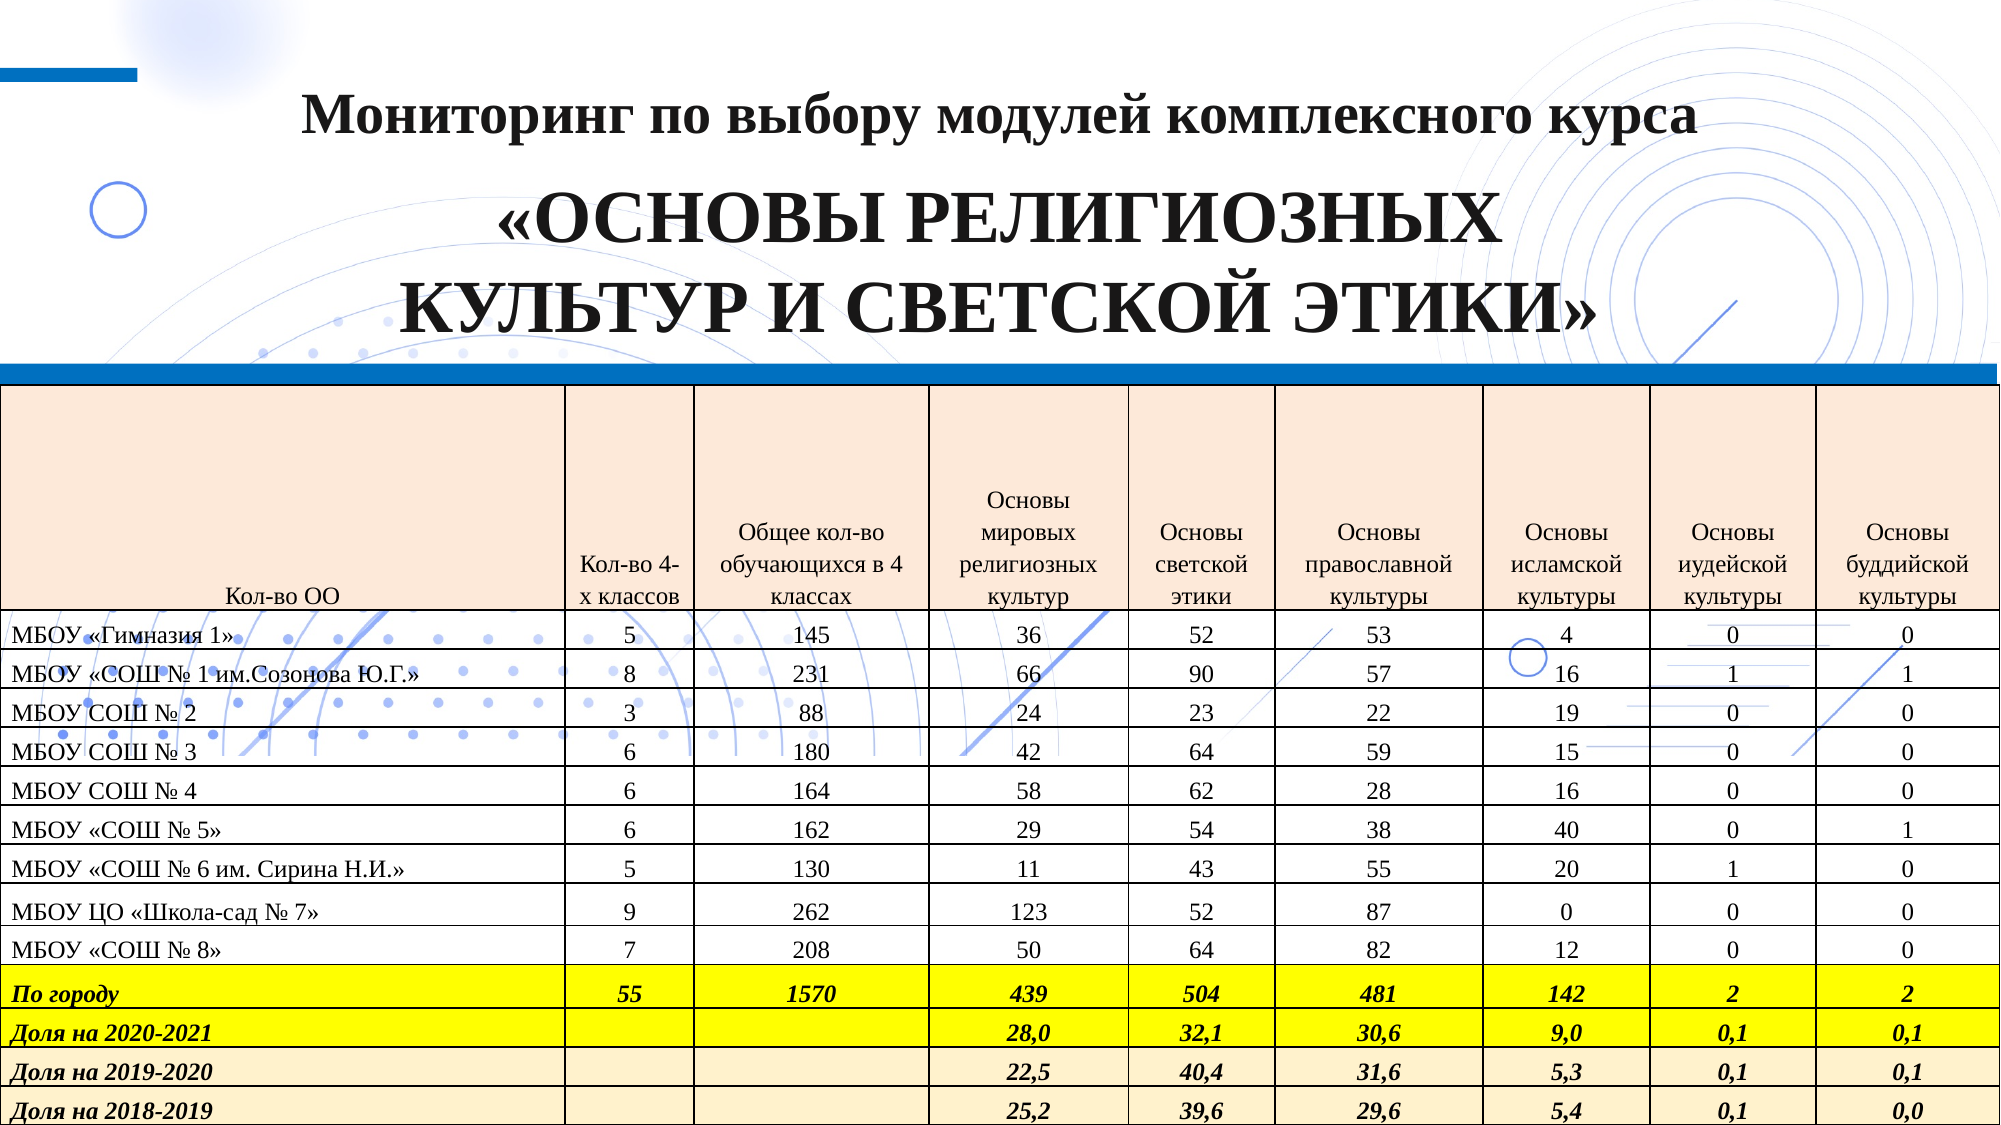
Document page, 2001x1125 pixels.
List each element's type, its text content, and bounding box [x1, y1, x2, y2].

table_cell 82 [1276, 926, 1482, 964]
picture [0, 0, 2000, 756]
table_cell МБОУ «СОШ № 6 им. Сирина Н.И.» [1, 845, 564, 882]
table_cell 142 [1484, 965, 1649, 1007]
table_cell 0,0 [1817, 1087, 1999, 1124]
table_cell 31,6 [1276, 1048, 1482, 1085]
table_cell 54 [1129, 806, 1274, 843]
table_cell МБОУ СОШ № 3 [1, 756, 564, 765]
table_cell Доля на 2020-2021 [1, 1009, 564, 1046]
table_cell 40,4 [1129, 1048, 1274, 1085]
table_cell 25,2 [930, 1087, 1128, 1124]
table_cell По городу [1, 965, 564, 1007]
table_cell 0,1 [1651, 1087, 1815, 1124]
table_cell 0 [1817, 845, 1999, 882]
table_cell 16 [1484, 767, 1649, 804]
table_cell 11 [930, 845, 1128, 882]
table_cell 28 [1276, 767, 1482, 804]
table_cell 0 [1651, 926, 1815, 964]
table_cell 15 [1484, 756, 1649, 765]
table_cell 30,6 [1276, 1009, 1482, 1046]
table_cell 0,1 [1817, 1009, 1999, 1046]
table_cell 22,5 [930, 1048, 1128, 1085]
table_cell 164 [695, 767, 928, 804]
table_cell 180 [695, 756, 928, 765]
table_cell 504 [1129, 965, 1274, 1007]
table_cell [566, 1087, 693, 1124]
table_cell 20 [1484, 845, 1649, 882]
table_cell 42 [930, 756, 1128, 765]
table_cell 481 [1276, 965, 1482, 1007]
table_cell 162 [695, 806, 928, 843]
table_cell 0 [1817, 756, 1999, 765]
table_cell 0 [1817, 767, 1999, 804]
table_cell 5 [566, 845, 693, 882]
table_cell 0 [1484, 884, 1649, 925]
table_cell 29 [930, 806, 1128, 843]
table_cell 52 [1129, 884, 1274, 925]
table_cell 0 [1651, 884, 1815, 925]
table_cell 9,0 [1484, 1009, 1649, 1046]
table_cell [695, 1048, 928, 1085]
table_cell 130 [695, 845, 928, 882]
table_cell [566, 1048, 693, 1085]
table_cell 58 [930, 767, 1128, 804]
table_cell МБОУ ЦО «Школа-сад № 7» [1, 884, 564, 925]
table_cell 6 [566, 767, 693, 804]
table_cell 6 [566, 756, 693, 765]
table_cell 64 [1129, 756, 1274, 765]
table_cell 29,6 [1276, 1087, 1482, 1124]
table_cell 0,1 [1651, 1048, 1815, 1085]
table_cell 0 [1817, 884, 1999, 925]
table_cell 0 [1651, 756, 1815, 765]
table_cell 0,1 [1651, 1009, 1815, 1046]
table_cell 87 [1276, 884, 1482, 925]
table_cell 50 [930, 926, 1128, 964]
table_cell 262 [695, 884, 928, 925]
table_cell МБОУ «СОШ № 8» [1, 926, 564, 964]
table_cell 38 [1276, 806, 1482, 843]
table_cell 6 [566, 806, 693, 843]
table_cell [695, 1009, 928, 1046]
table_cell 55 [566, 965, 693, 1007]
table_cell 208 [695, 926, 928, 964]
table_cell 7 [566, 926, 693, 964]
table_cell МБОУ «СОШ № 5» [1, 806, 564, 843]
table_cell 439 [930, 965, 1128, 1007]
table_cell 2 [1651, 965, 1815, 1007]
table_cell Доля на 2018-2019 [1, 1087, 564, 1124]
table_cell 40 [1484, 806, 1649, 843]
table_cell 5,3 [1484, 1048, 1649, 1085]
table_cell 0 [1651, 806, 1815, 843]
table_cell 64 [1129, 926, 1274, 964]
table_cell 123 [930, 884, 1128, 925]
table_cell 1 [1651, 845, 1815, 882]
table_cell 59 [1276, 756, 1482, 765]
table_cell 0 [1817, 926, 1999, 964]
table_cell [566, 1009, 693, 1046]
table_cell 39,6 [1129, 1087, 1274, 1124]
table_cell 9 [566, 884, 693, 925]
table_cell 0,1 [1817, 1048, 1999, 1085]
table_cell 0 [1651, 767, 1815, 804]
table_cell 28,0 [930, 1009, 1128, 1046]
table_cell 43 [1129, 845, 1274, 882]
table_cell 32,1 [1129, 1009, 1274, 1046]
table_cell 62 [1129, 767, 1274, 804]
table_cell 12 [1484, 926, 1649, 964]
table_cell 5,4 [1484, 1087, 1649, 1124]
table_cell [695, 1087, 928, 1124]
table_cell Доля на 2019-2020 [1, 1048, 564, 1085]
table_cell 1 [1817, 806, 1999, 843]
table_cell 2 [1817, 965, 1999, 1007]
table_cell МБОУ СОШ № 4 [1, 767, 564, 804]
table_cell 55 [1276, 845, 1482, 882]
table_cell 1570 [695, 965, 928, 1007]
